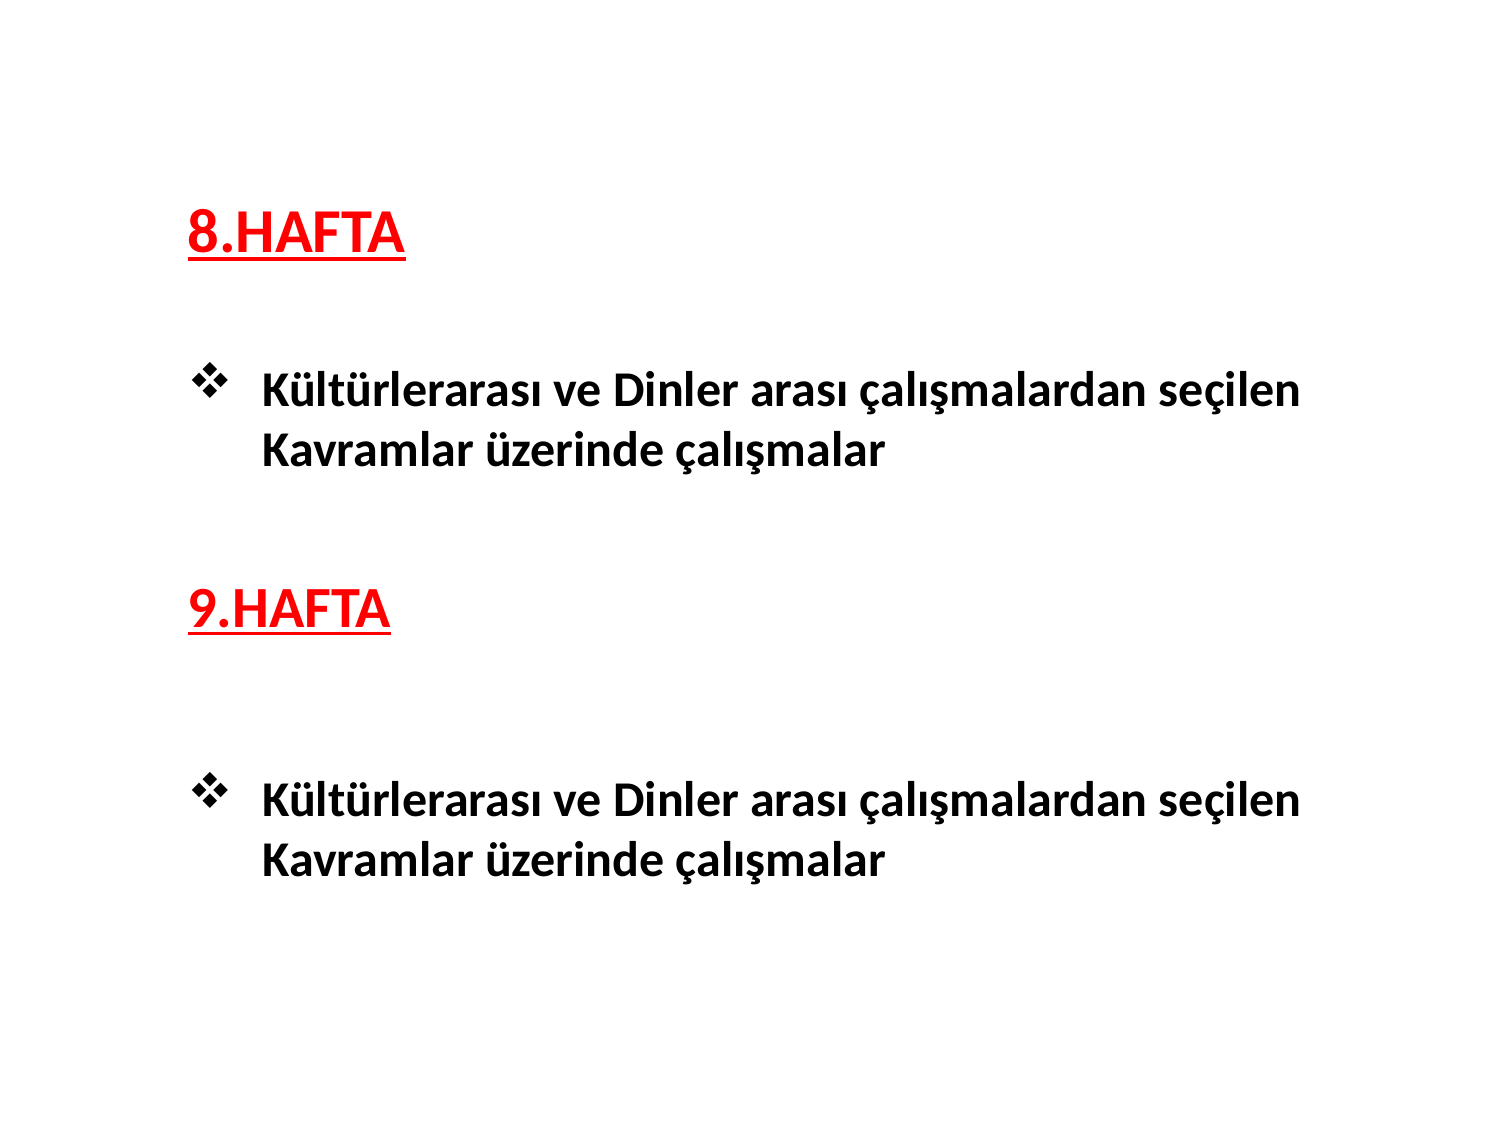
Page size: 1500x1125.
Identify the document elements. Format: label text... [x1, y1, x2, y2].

text_box 8.HAFTA Kültürlerarası ve Dinler arası çalışmalardan seçilen Kavramlar üzerinde çalışmalar 9.HAFTA Kültürlerarası ve Dinler arası çalışmalardan seçilen Kavramlar üzerinde çalışmalar [172, 89, 1450, 1030]
